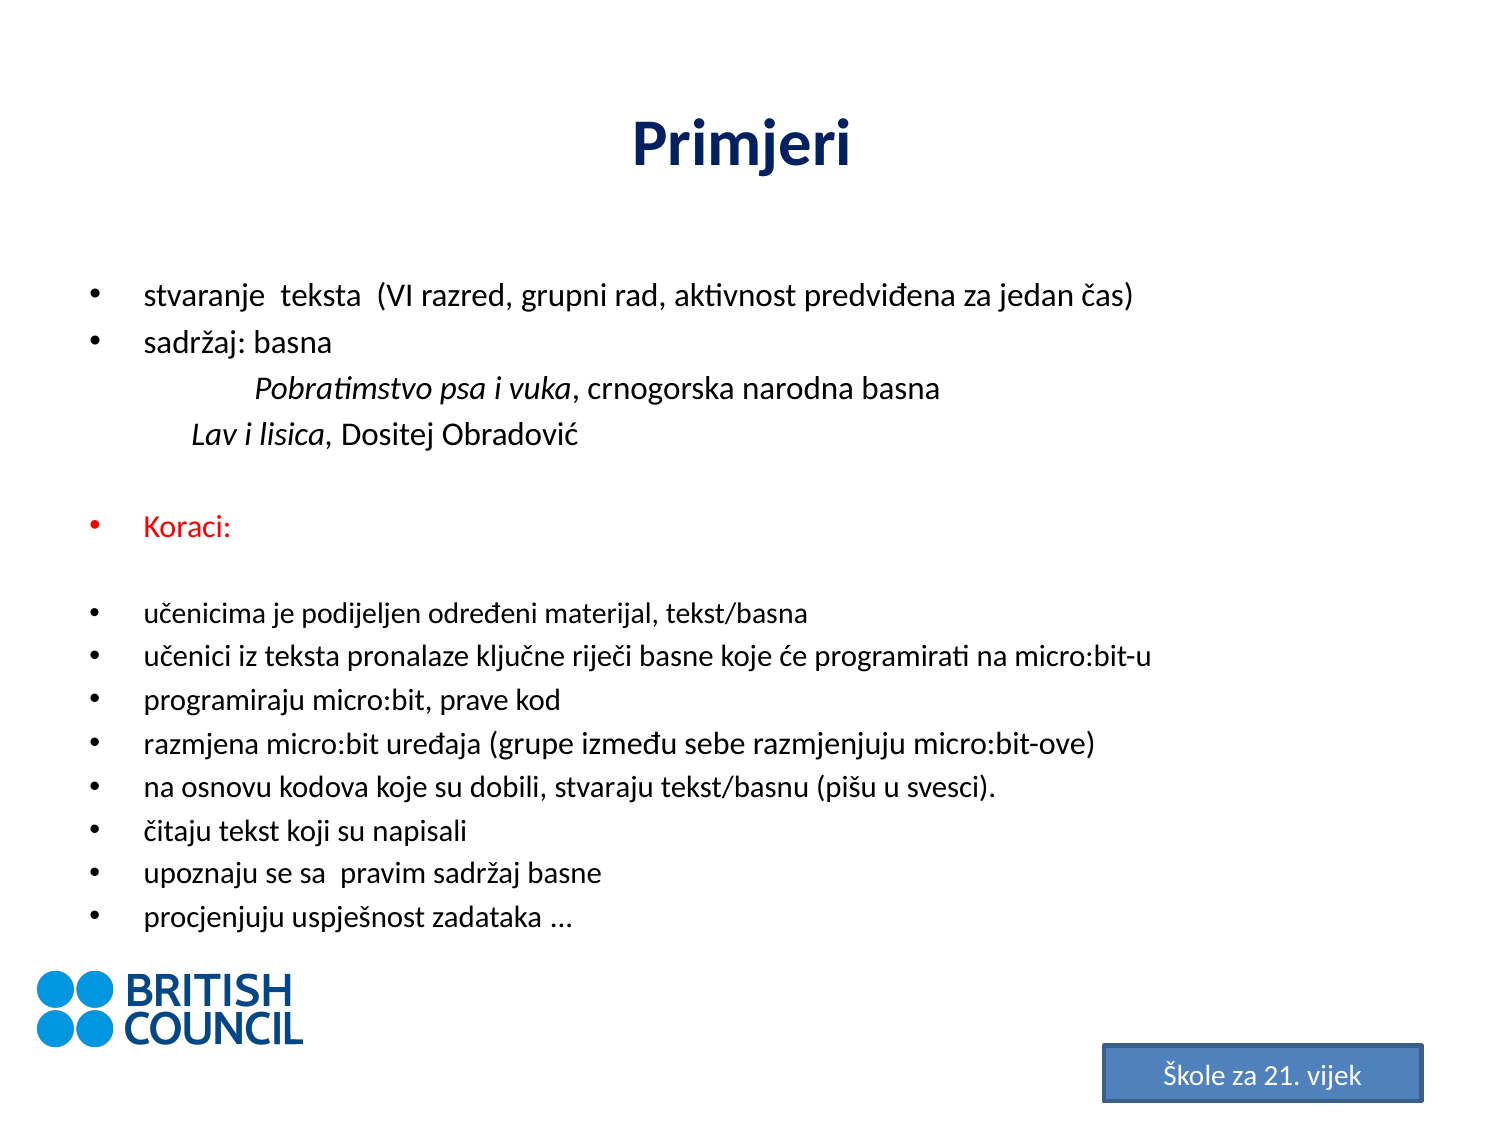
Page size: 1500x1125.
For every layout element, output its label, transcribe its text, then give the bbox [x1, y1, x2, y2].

list stvaranje teksta (VI razred, grupni rad, aktivnost predviđena za jedan čas) sadržaj: basna Pobratimstvo psa i vuka, crnogorska narodna basna Lav i lisica, Dositej Obradović Koraci: učenicima je podijeljen određeni materijal, tekst/basna učenici iz teksta pronalaze ključne riječi basne koje će programirati na micro:bit-u programiraju micro:bit, prave kod razmjena micro:bit uređaja (grupe između sebe razmjenjuju micro:bit-ove) na osnovu kodova koje su dobili, stvaraju tekst/basnu (pišu u svesci). čitaju tekst koji su napisali upoznaju se sa pravim sadržaj basne procjenjuju uspješnost zadataka ... [74, 219, 1425, 951]
text_box Škole za 21. vijek [1102, 1043, 1424, 1103]
picture [37, 909, 303, 1110]
title Primjeri [75, 45, 1425, 219]
